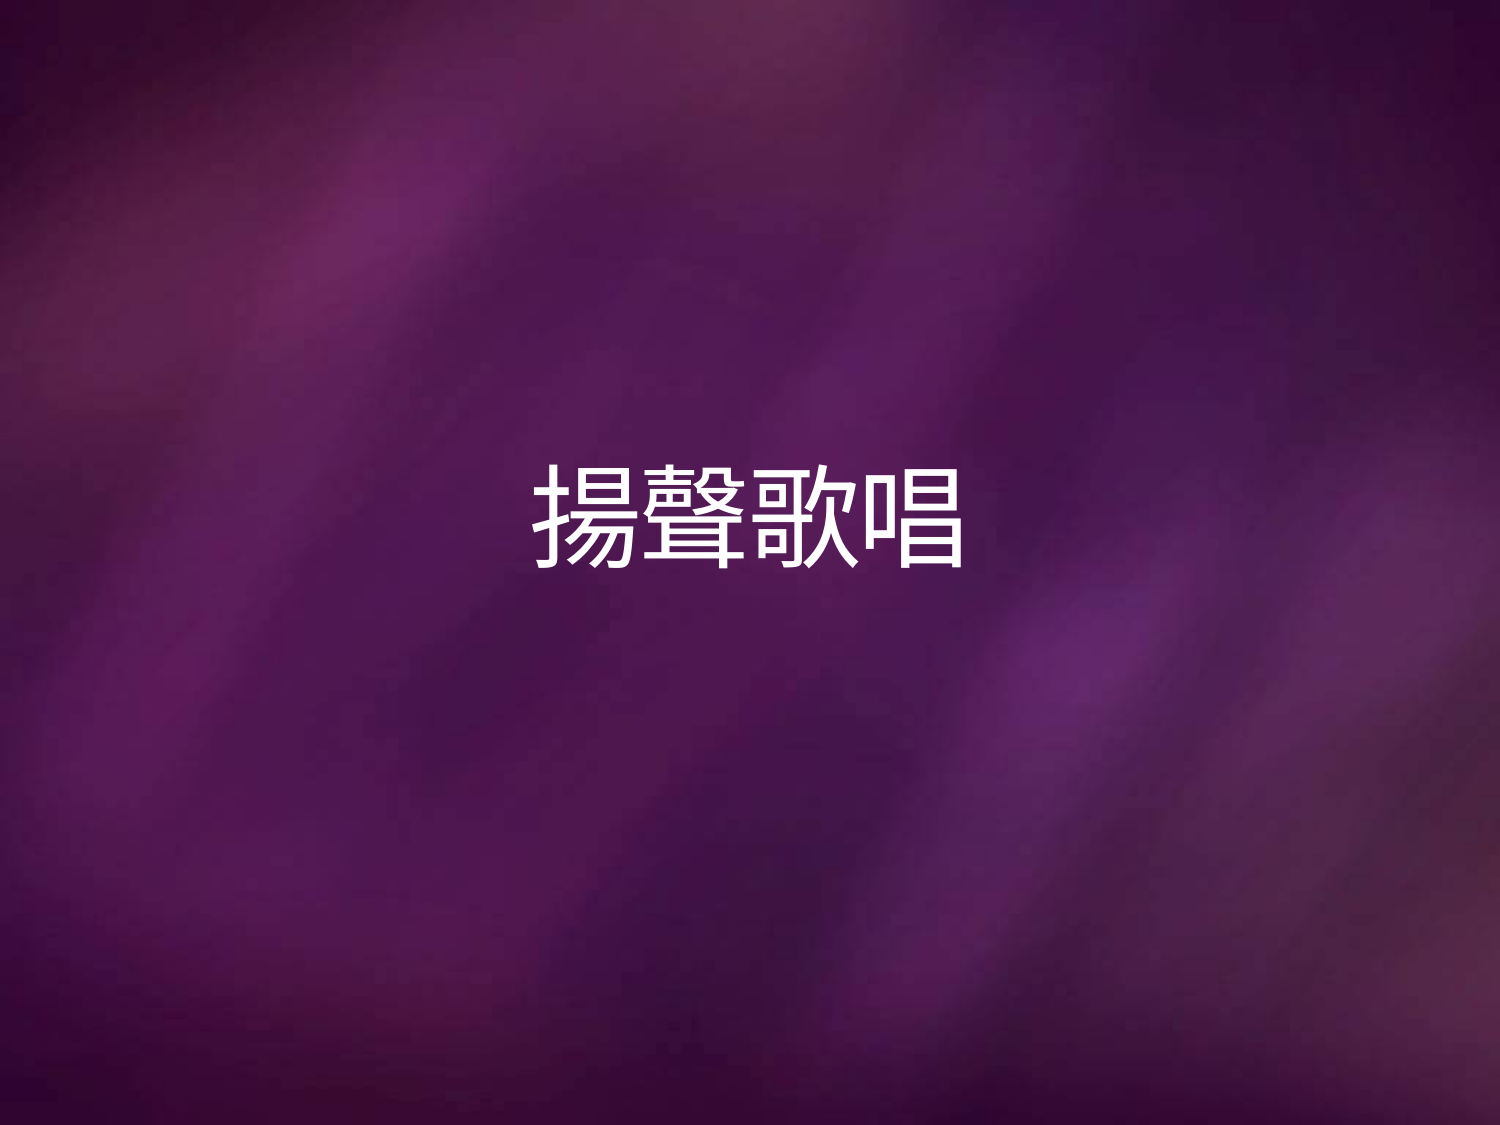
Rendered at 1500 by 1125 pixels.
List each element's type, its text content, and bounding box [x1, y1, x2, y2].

picture [0, 0, 1500, 1125]
title 揚聲歌唱 [119, 462, 1380, 600]
